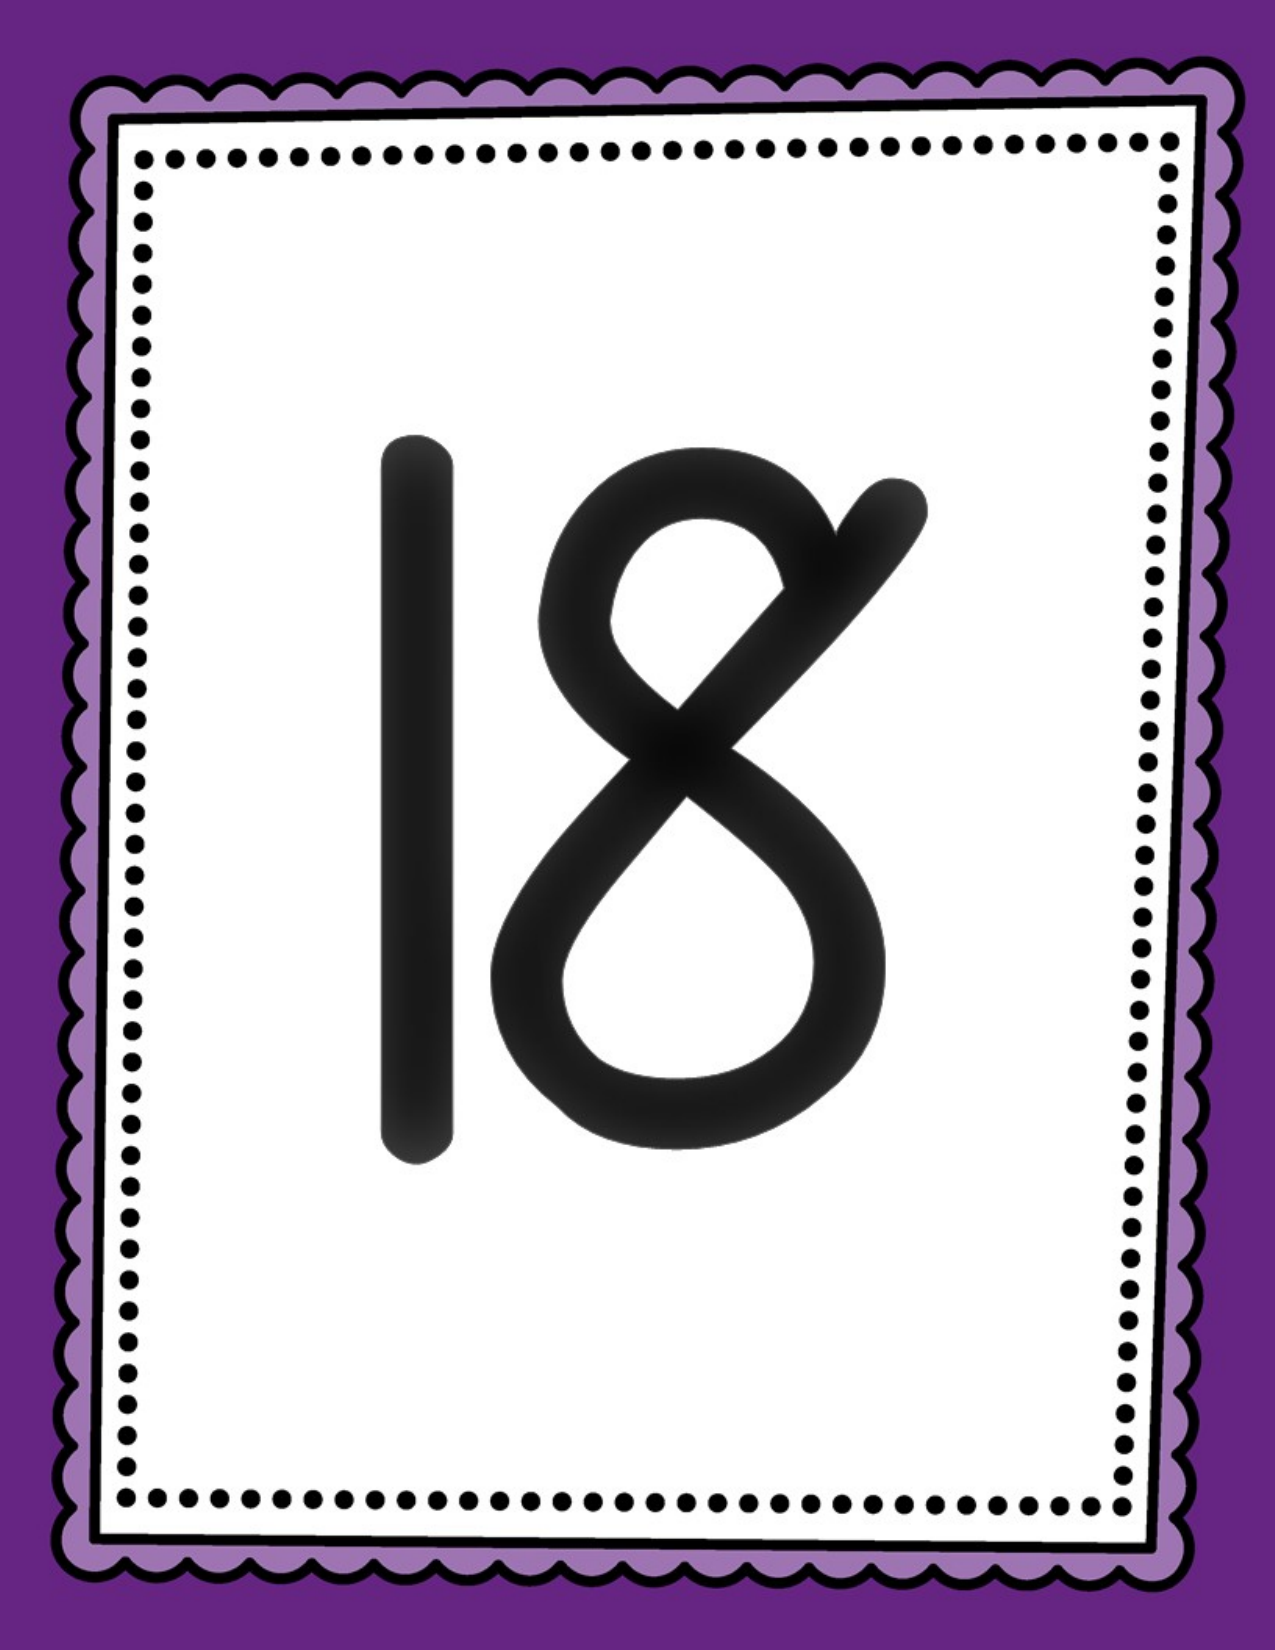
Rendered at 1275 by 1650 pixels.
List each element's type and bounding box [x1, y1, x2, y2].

list [0, 0, 1275, 1650]
